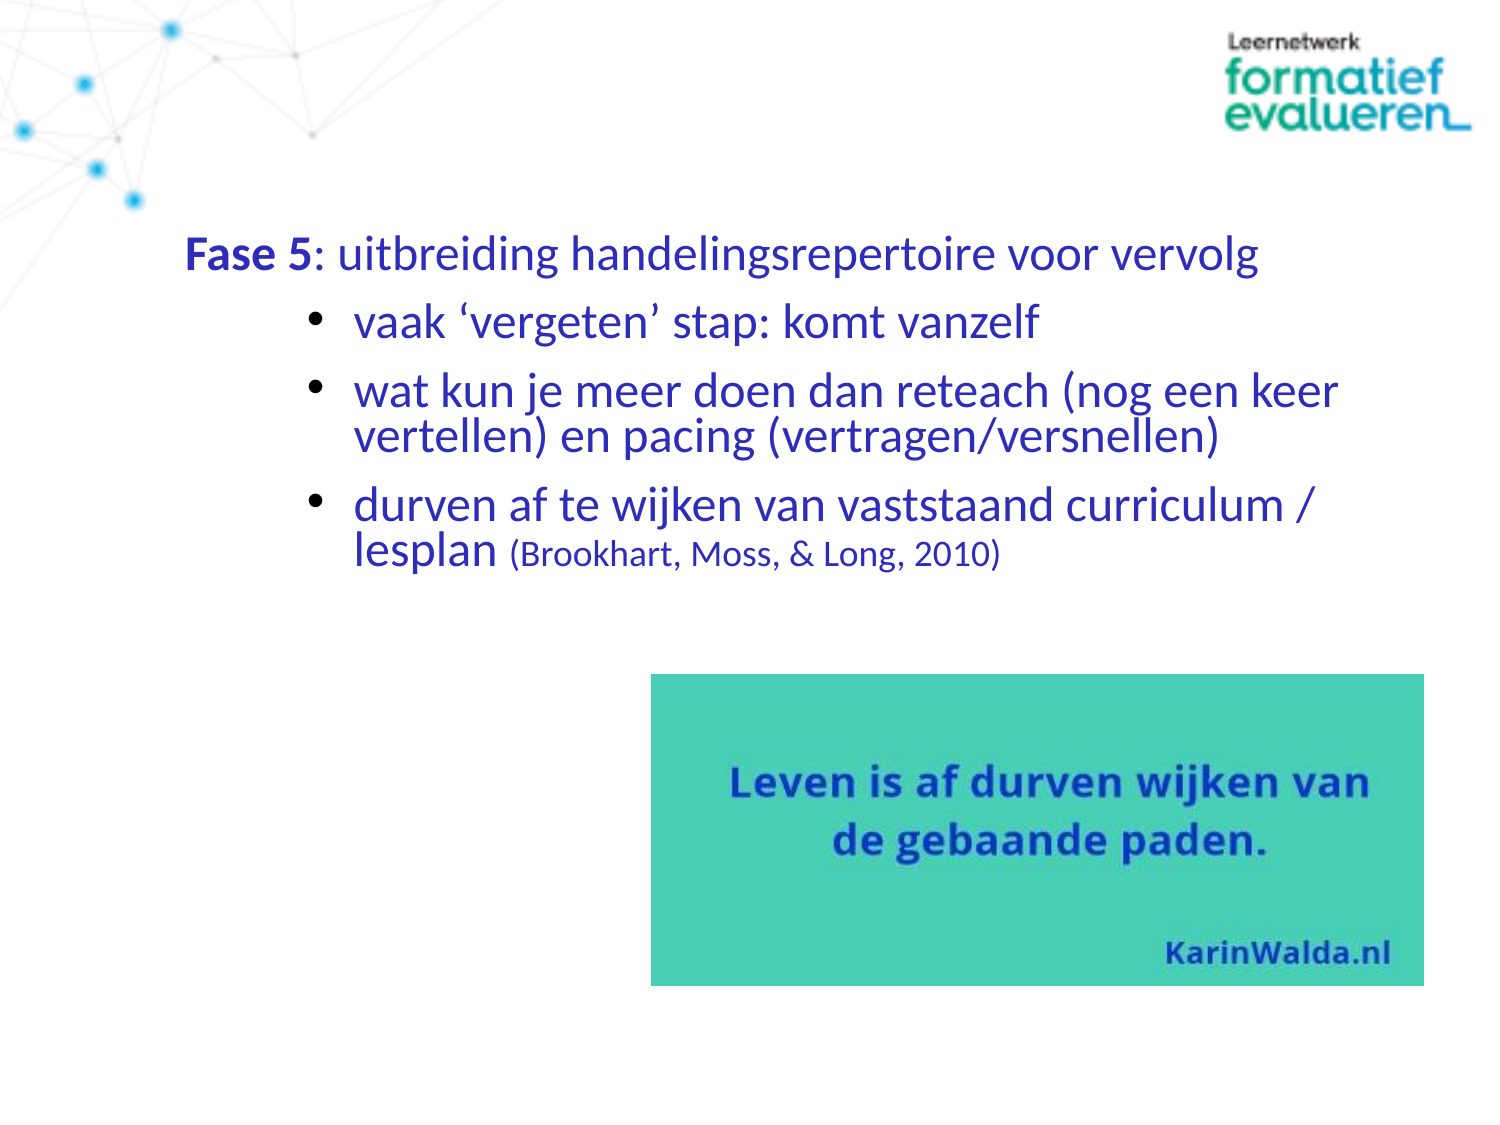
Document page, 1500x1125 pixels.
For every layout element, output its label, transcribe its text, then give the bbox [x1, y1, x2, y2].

list Fase 5: uitbreiding handelingsrepertoire voor vervolg vaak ‘vergeten’ stap: komt vanzelf wat kun je meer doen dan reteach (nog een keer vertellen) en pacing (vertragen/versnellen) durven af te wijken van vaststaand curriculum / lesplan (Brookhart, Moss, & Long, 2010) [170, 226, 1464, 940]
picture [651, 674, 1424, 986]
